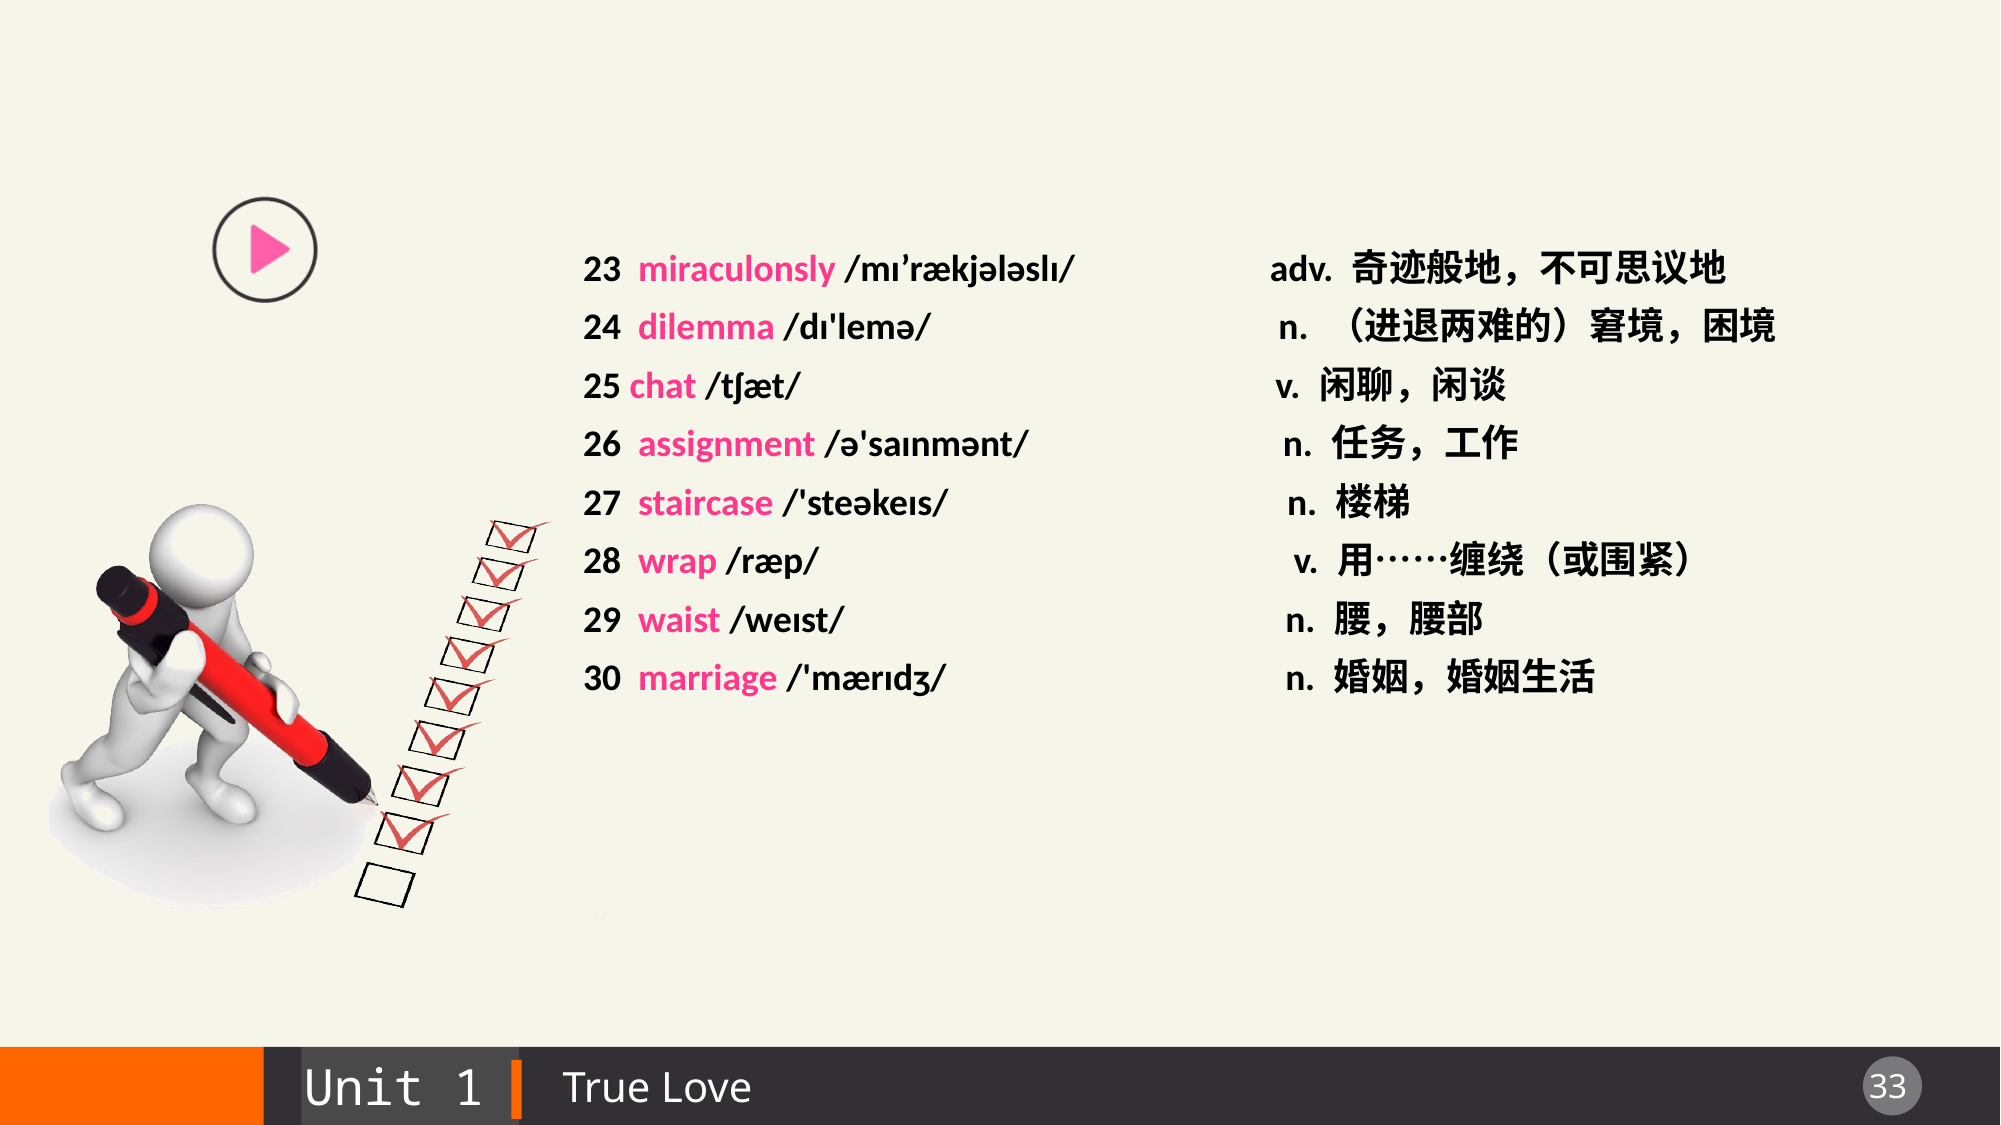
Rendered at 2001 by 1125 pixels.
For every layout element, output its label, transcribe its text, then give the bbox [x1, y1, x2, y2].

picture [166, 187, 344, 307]
text_box 23 miraculonsly /mɪ’rækjələslɪ/ adv. 奇迹般地，不可思议地 24 dilemma /dɪ'lemə/ n. （进退两难的）窘境，困境 25 chat /tʃæt/ v. 闲聊，闲谈 26 assignment /ə'saɪnmənt/ n. 任务，工作 27 staircase /'steəkeɪs/ n. 楼梯 28 wrap /ræp/ v. 用……缠绕（或围紧） 29 waist /weɪst/ n. 腰，腰部 30 marriage /'mærɪdʒ/ n. 婚姻，婚姻生活 [568, 222, 1802, 706]
picture [49, 499, 615, 924]
